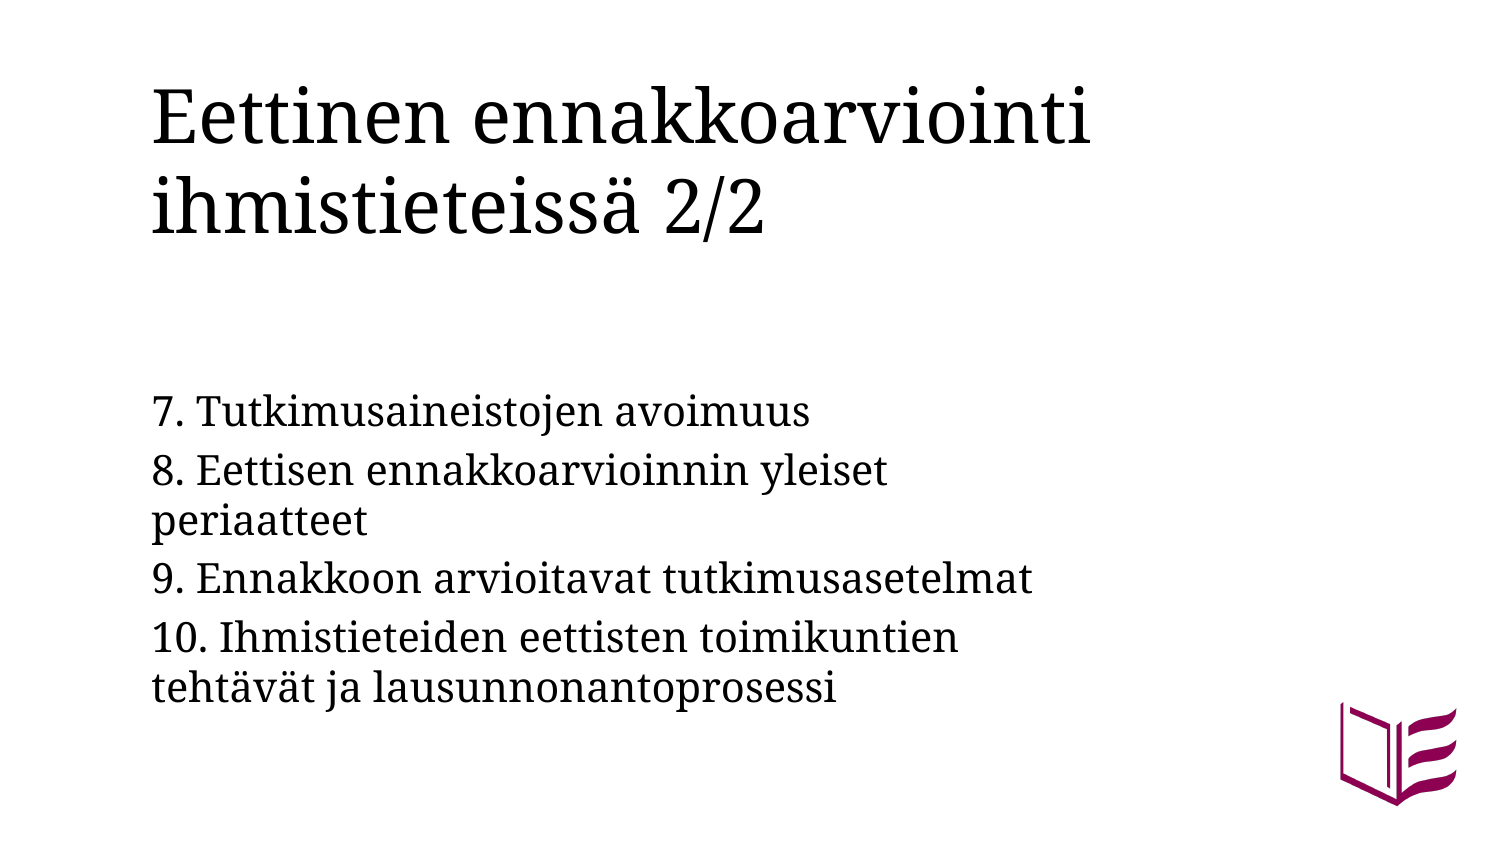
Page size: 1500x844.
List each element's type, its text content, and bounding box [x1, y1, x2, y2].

list 7. Tutkimusaineistojen avoimuus 8. Eettisen ennakkoarvioinnin yleiset periaatteet 9. Ennakkoon arvioitavat tutkimusasetelmat 10. Ihmistieteiden eettisten toimikuntien tehtävät ja lausunnonantoprosessi [136, 377, 1109, 754]
picture [1317, 678, 1481, 824]
title Eettinen ennakkoarviointi ihmistieteissä 2/2 [136, 33, 1109, 284]
